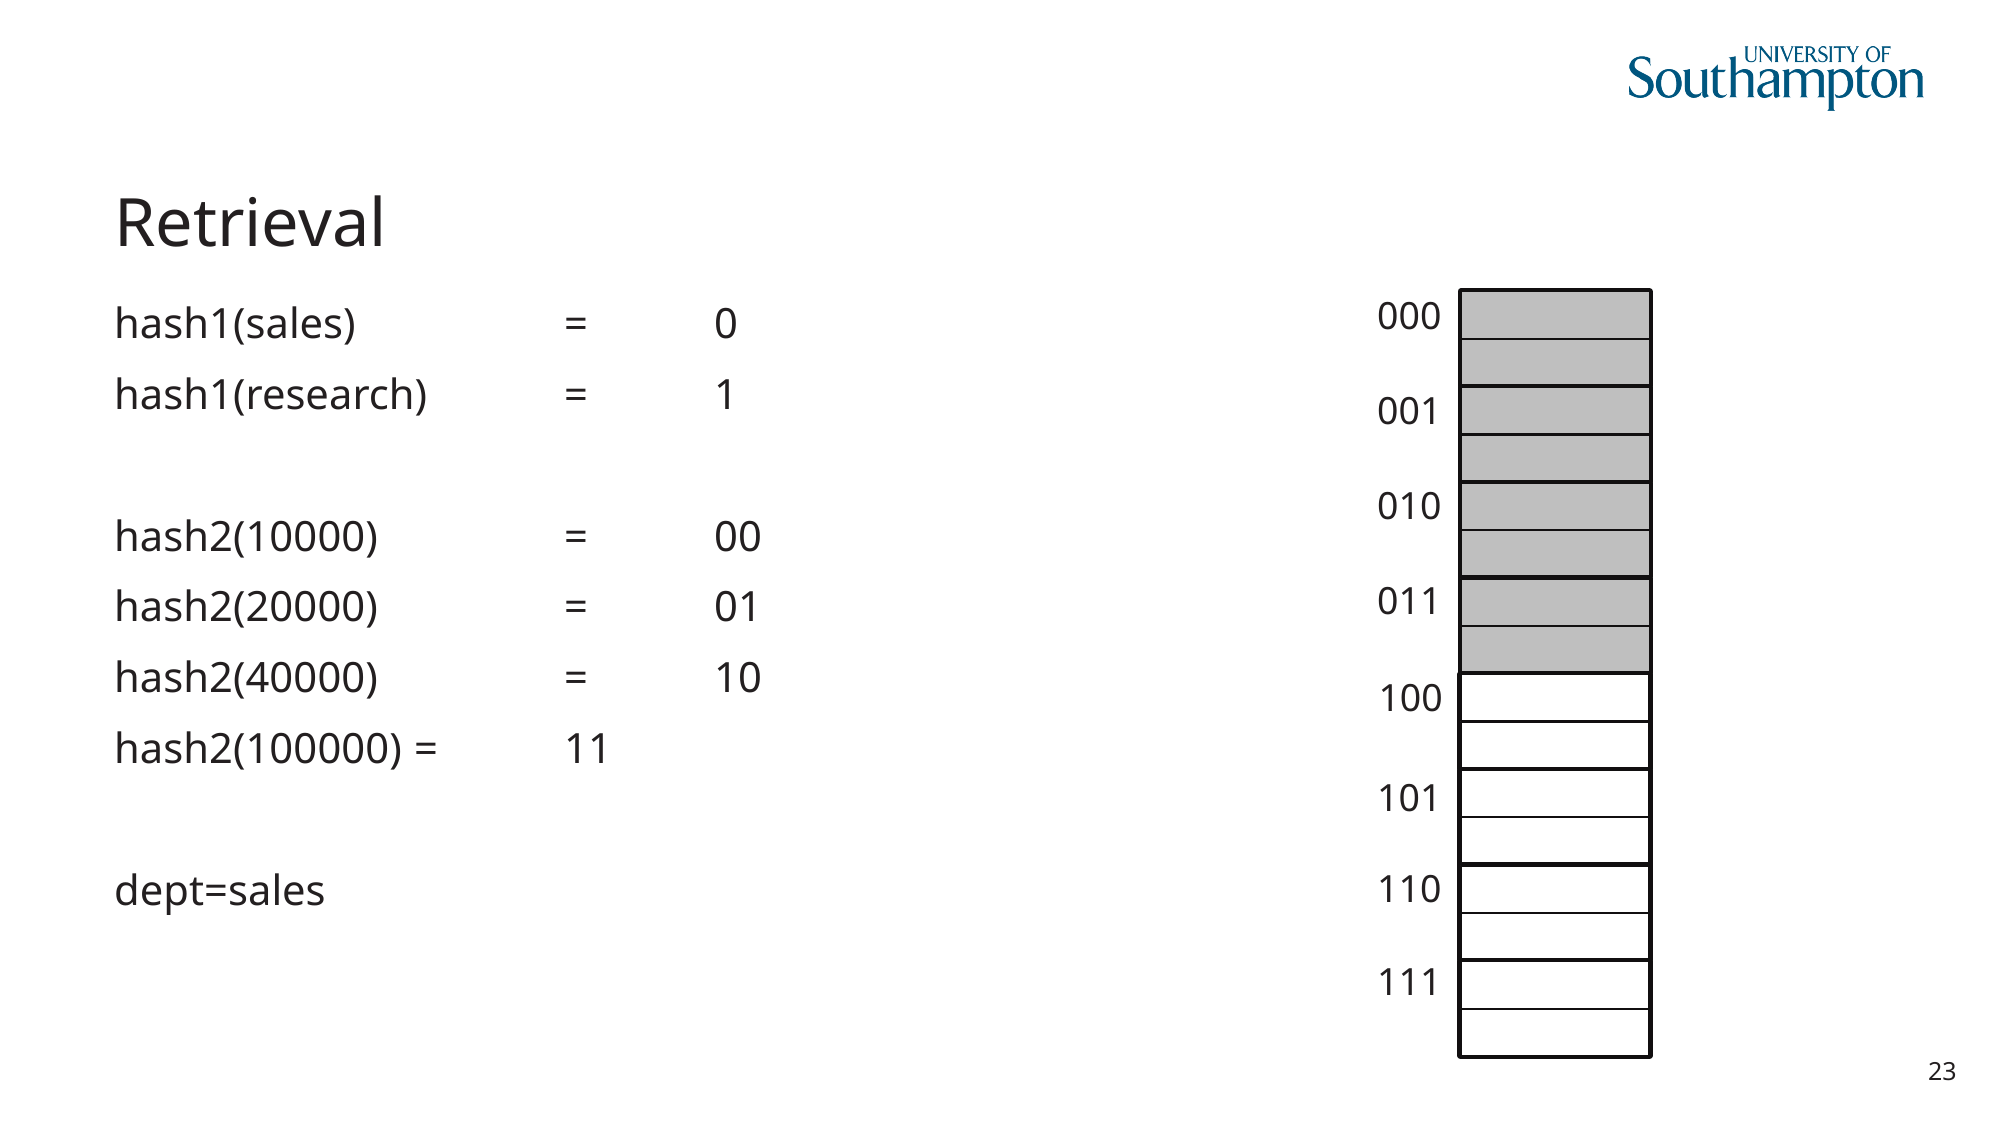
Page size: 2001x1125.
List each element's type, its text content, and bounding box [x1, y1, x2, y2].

text_box 000 [1362, 284, 1457, 345]
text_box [1460, 387, 1650, 482]
text_box 101 [1362, 766, 1457, 827]
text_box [1460, 961, 1650, 1056]
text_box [1460, 865, 1650, 961]
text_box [1460, 482, 1650, 578]
picture [1869, 48, 1877, 60]
text_box 001 [1362, 379, 1457, 440]
list hash1(sales) = 0 hash1(research) = 1 hash2(10000) = 00 hash2(20000) = 01 hash2(40000) = 10 hash2(100000) = 11 dept=sales [102, 290, 989, 1024]
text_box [1460, 578, 1650, 674]
picture [1629, 46, 1924, 111]
text_box 010 [1362, 475, 1457, 535]
text_box 111 [1362, 950, 1457, 1011]
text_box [1460, 291, 1650, 386]
picture [1629, 71, 1648, 95]
title Retrieval [102, 113, 1898, 268]
text_box 100 [1363, 666, 1458, 726]
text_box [1460, 674, 1650, 769]
text_box 110 [1362, 858, 1457, 918]
text_box 011 [1362, 569, 1457, 630]
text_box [1460, 769, 1650, 865]
